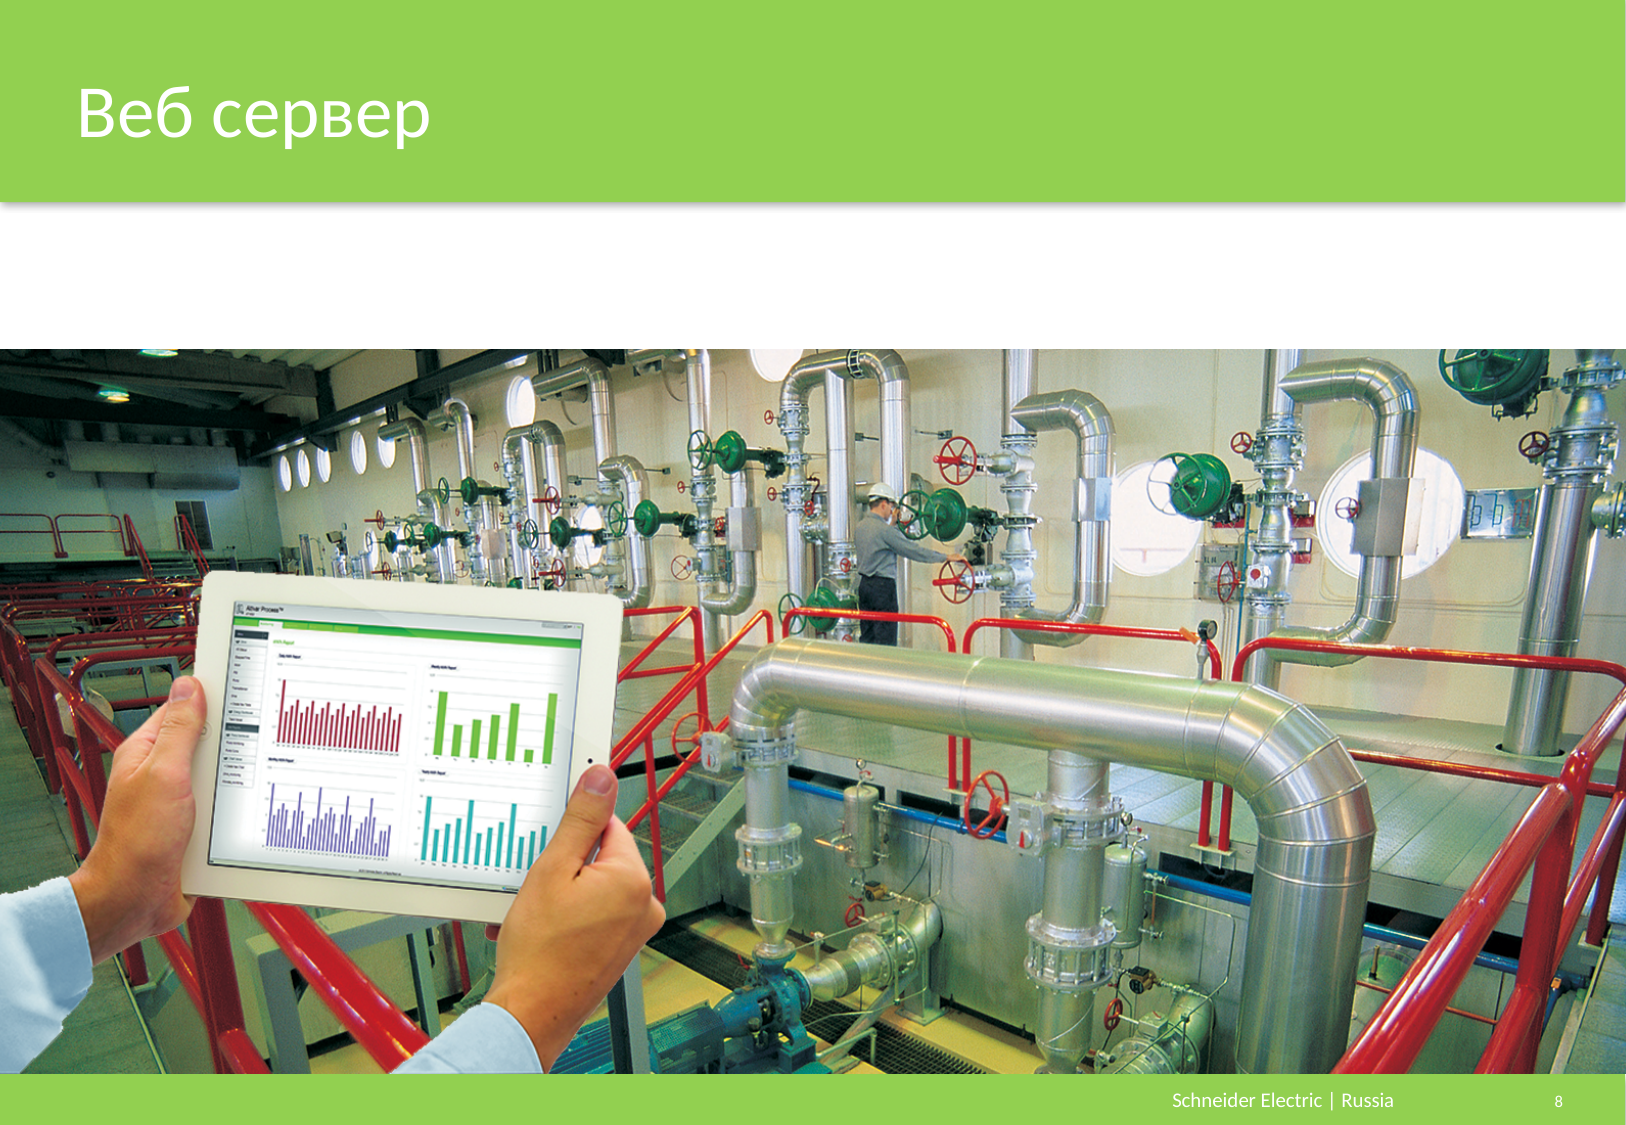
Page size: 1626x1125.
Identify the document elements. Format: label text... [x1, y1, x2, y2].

title Веб сервер [76, 12, 1549, 202]
picture [0, 349, 1626, 1075]
